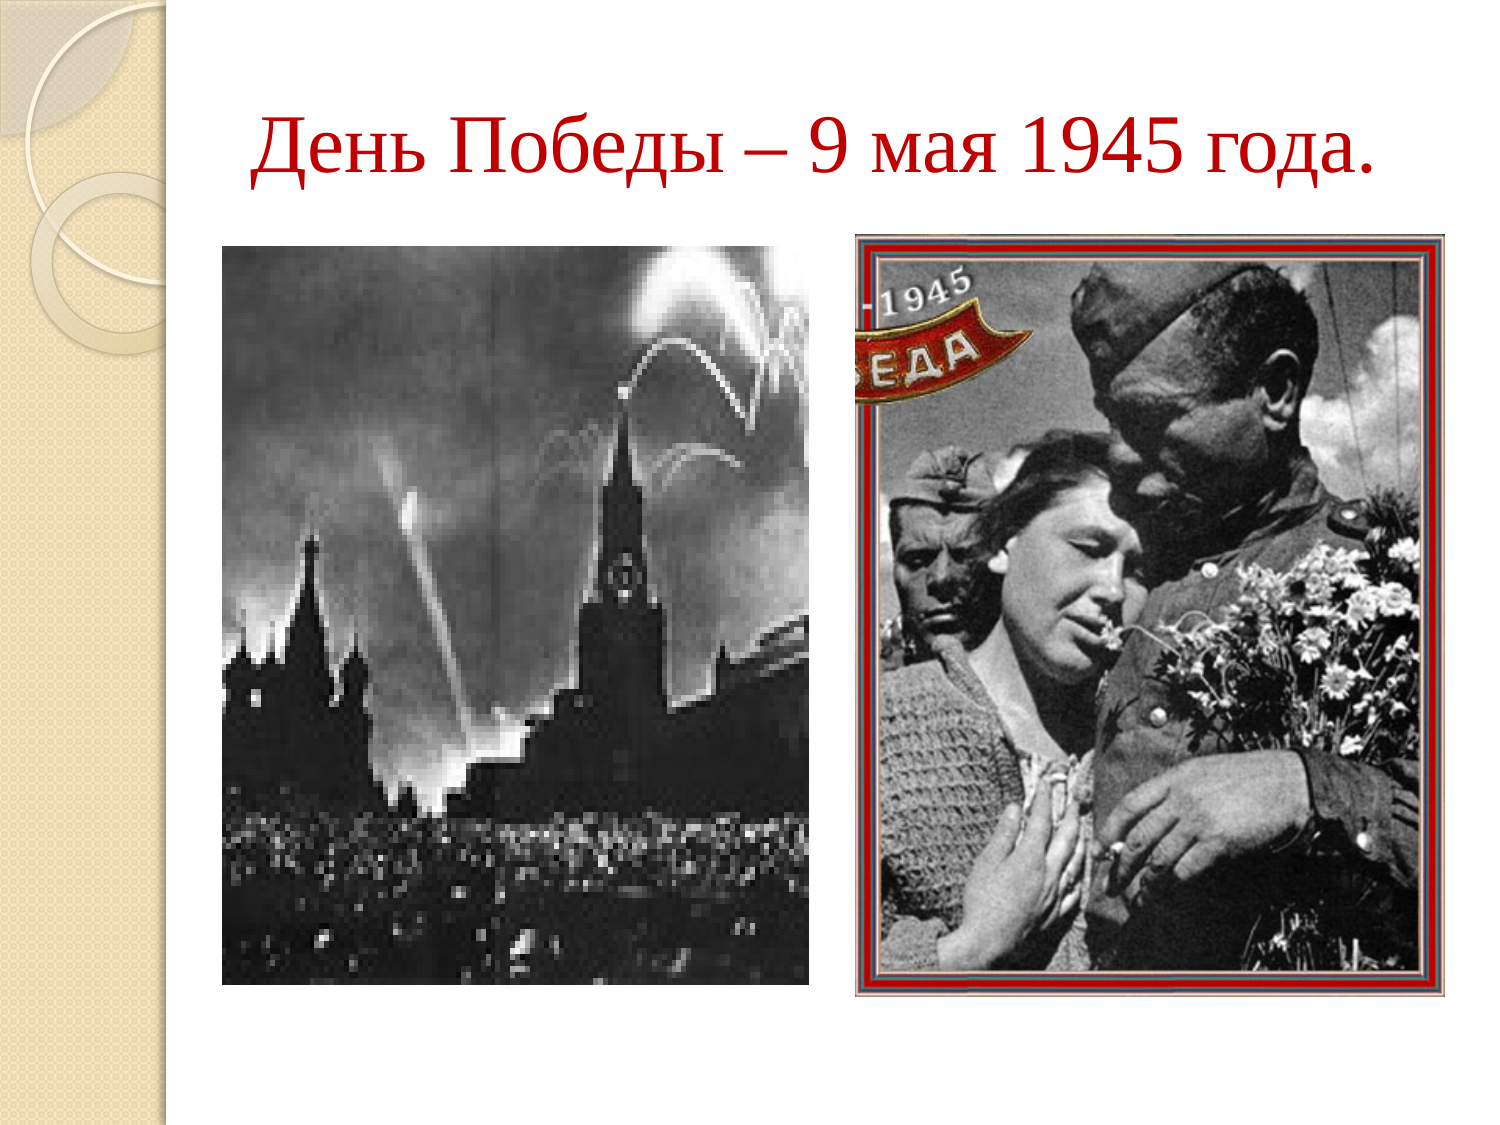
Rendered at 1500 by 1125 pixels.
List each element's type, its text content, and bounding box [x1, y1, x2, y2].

title День Победы – 9 мая 1945 года. [235, 45, 1466, 233]
picture [222, 245, 809, 985]
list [855, 234, 1445, 997]
